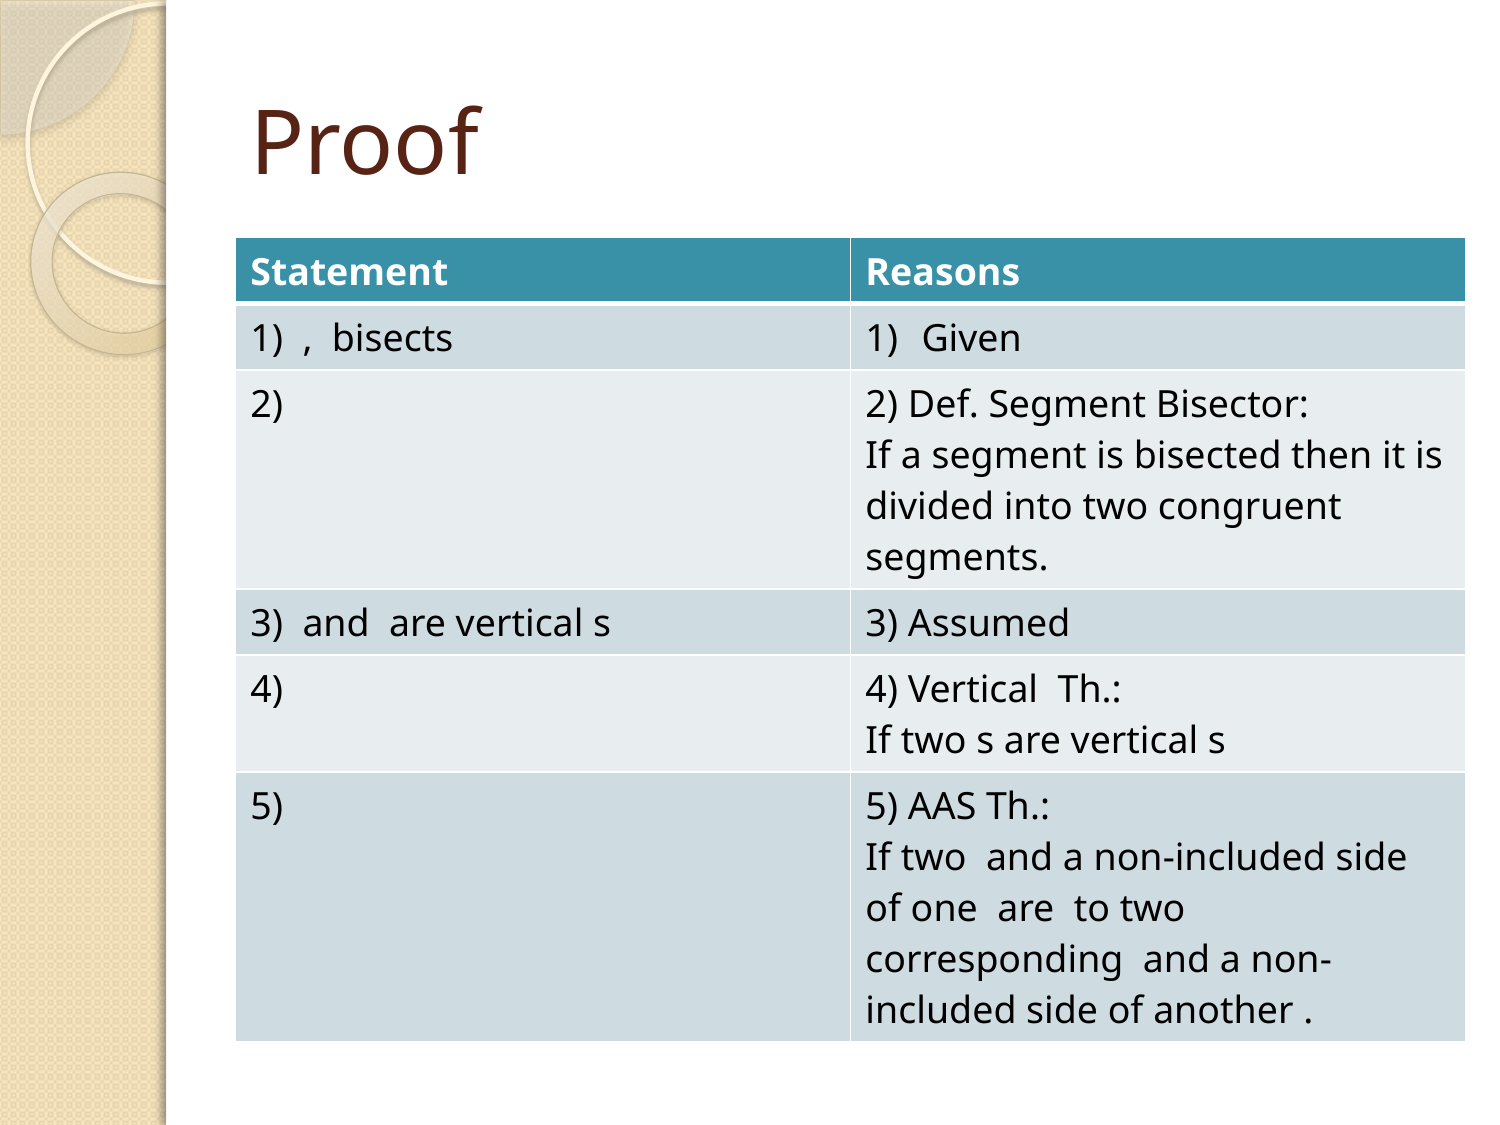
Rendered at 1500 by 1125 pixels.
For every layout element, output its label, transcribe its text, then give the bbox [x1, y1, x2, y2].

title Proof [235, 45, 1466, 233]
